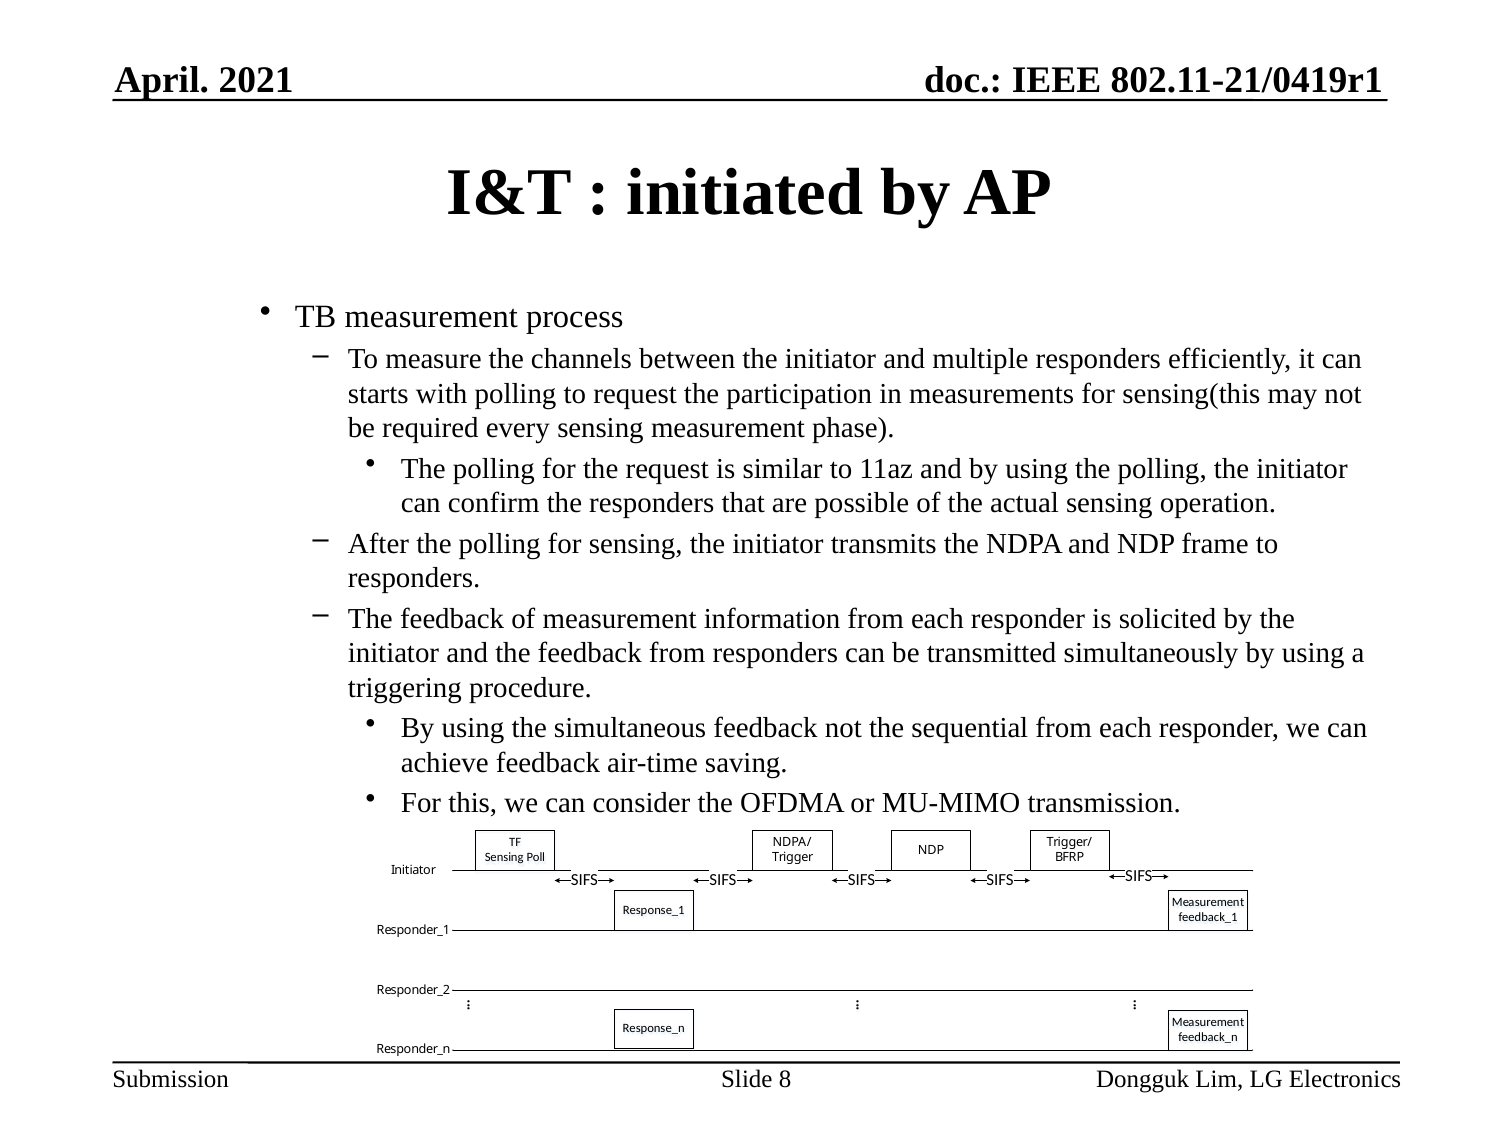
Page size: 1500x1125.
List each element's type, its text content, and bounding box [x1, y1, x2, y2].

slide_number Slide 8 [712, 1071, 800, 1093]
picture [369, 828, 1256, 1064]
list TB measurement process To measure the channels between the initiator and multiple responders efficiently, it can starts with polling to request the participation in measurements for sensing(this may not be required every sensing measurement phase). The polling for the request is similar to 11az and by using the polling, the initiator can confirm the responders that are possible of the actual sensing operation. After the polling for sensing, the initiator transmits the NDPA and NDP frame to responders. The feedback of measurement information from each responder is solicited by the initiator and the feedback from responders can be transmitted simultaneously by using a triggering procedure. By using the simultaneous feedback not the sequential from each responder, we can achieve feedback air-time saving. For this, we can consider the OFDMA or MU-MIMO transmission. [112, 287, 1388, 1050]
footer Dongguk Lim, LG Electronics [1092, 1061, 1402, 1093]
title I&T : initiated by AP [112, 112, 1388, 263]
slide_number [114, 54, 296, 101]
